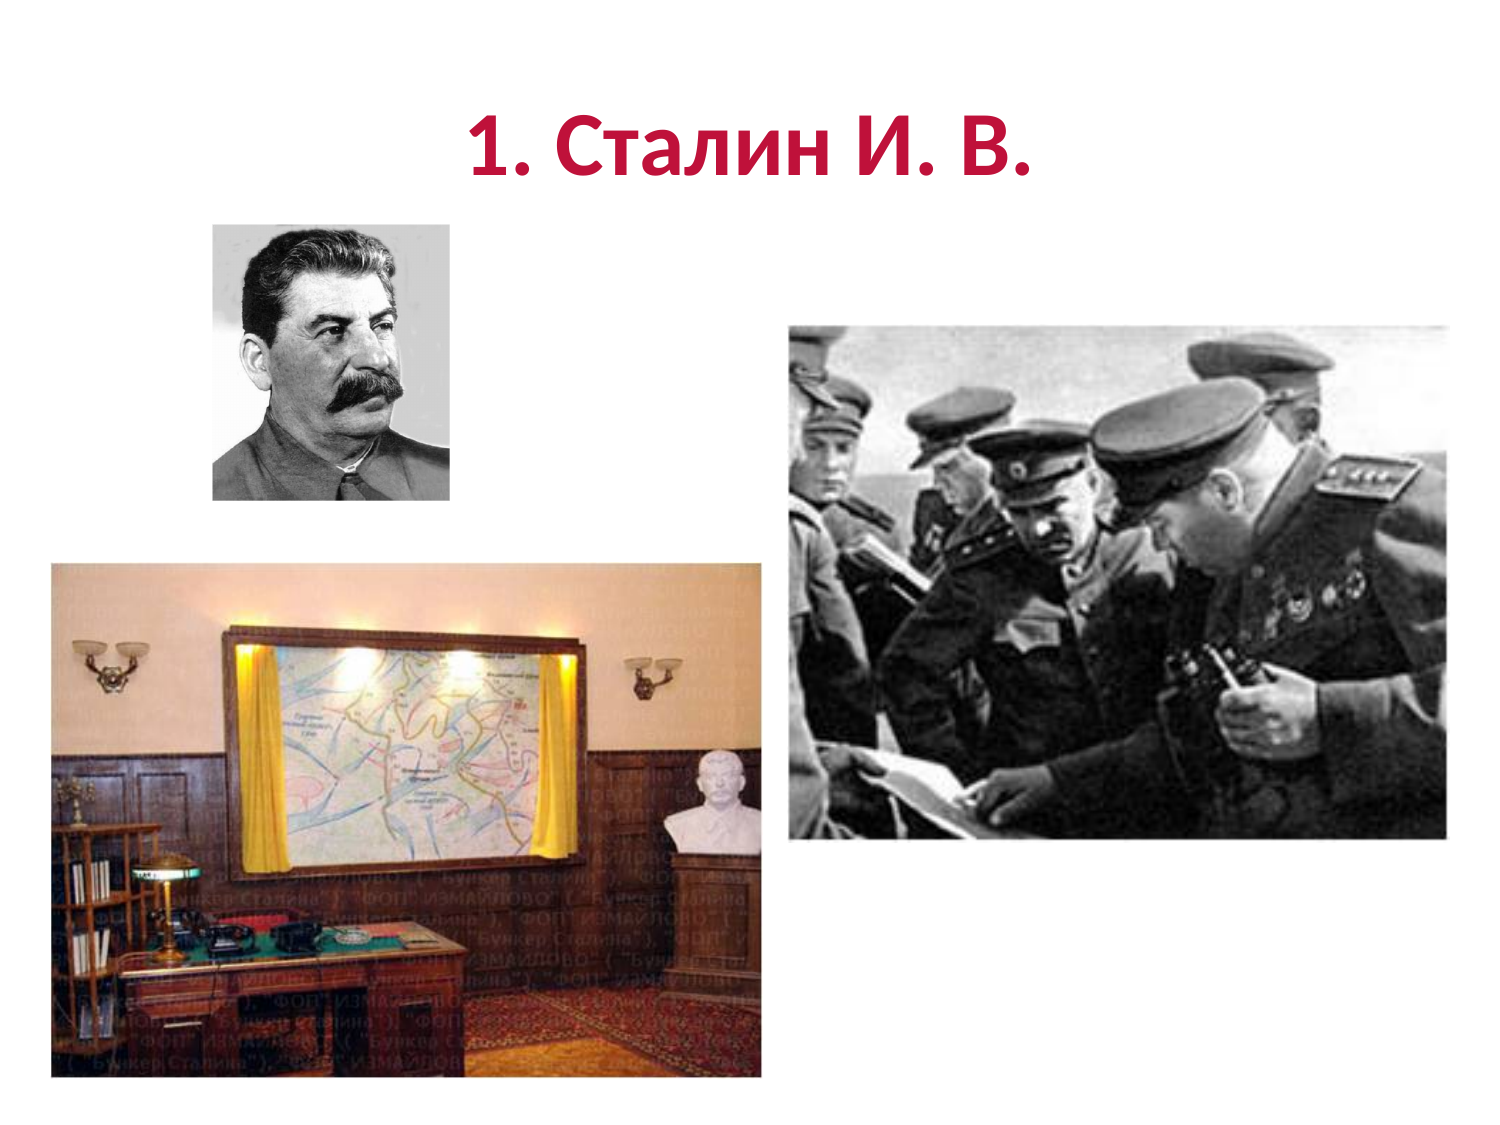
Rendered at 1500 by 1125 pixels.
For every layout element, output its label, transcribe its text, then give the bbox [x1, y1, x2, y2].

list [49, 562, 763, 1079]
title 1. Сталин И. В. [75, 45, 1425, 233]
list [787, 324, 1451, 843]
picture [212, 224, 451, 501]
